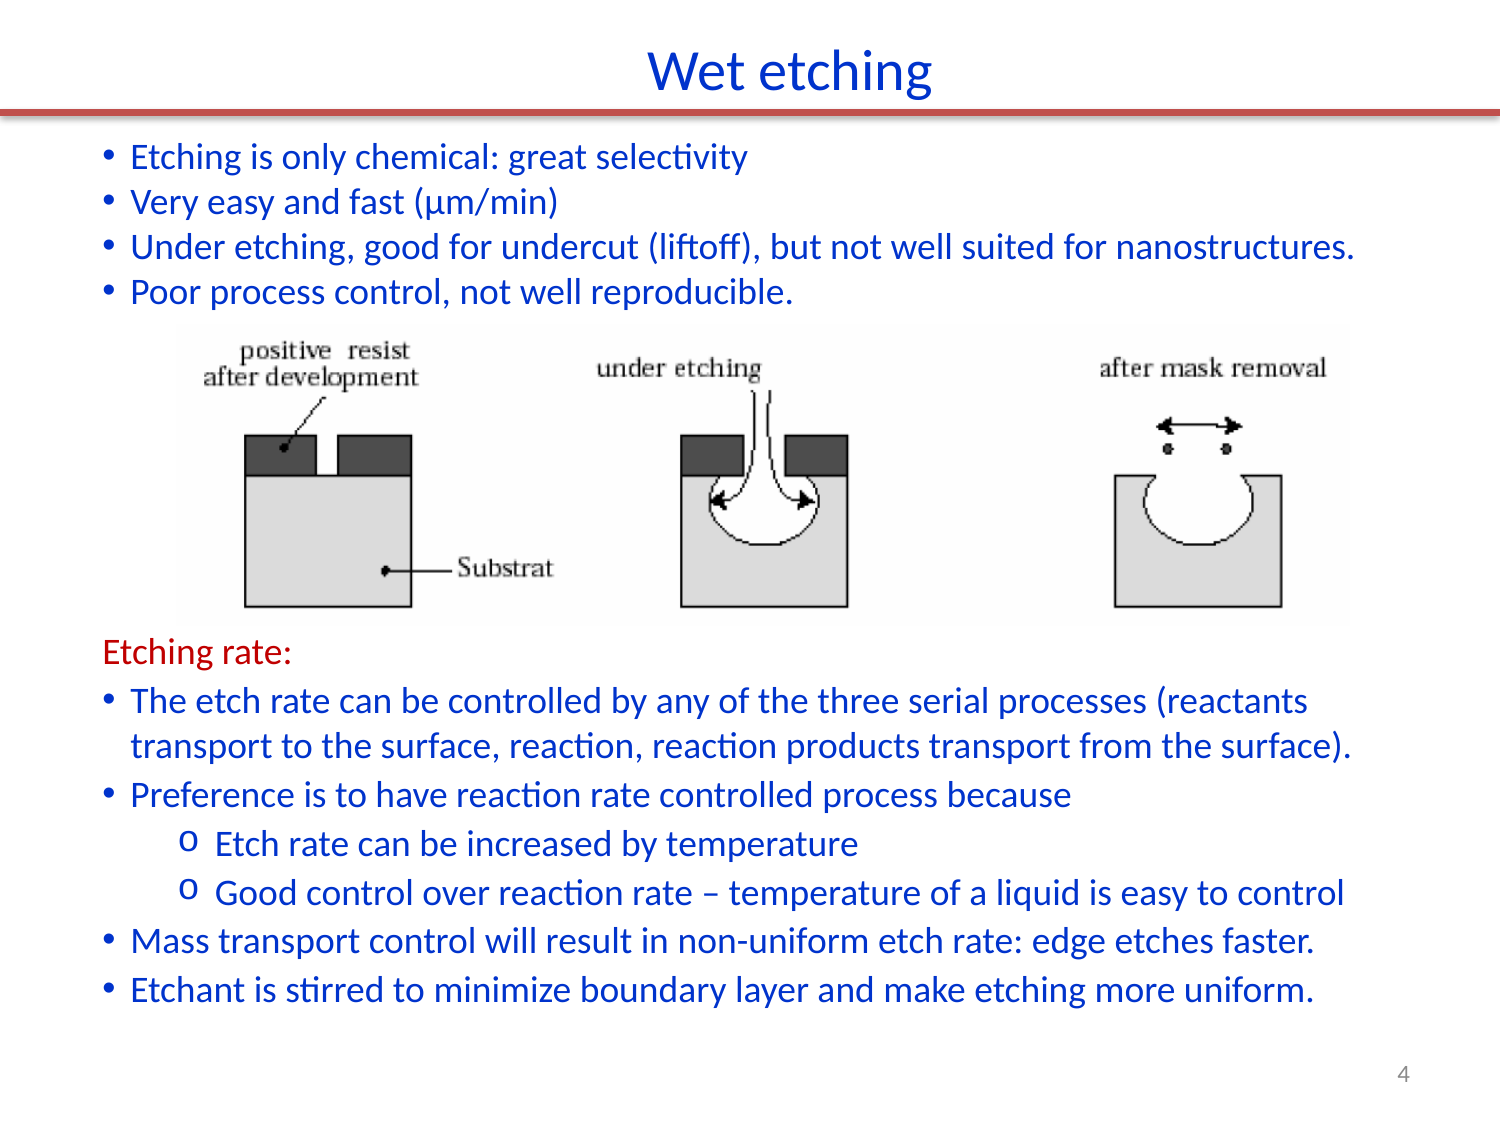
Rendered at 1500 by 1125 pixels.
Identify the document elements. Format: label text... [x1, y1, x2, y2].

text_box Etching is only chemical: great selectivity Very easy and fast (μm/min) Under etching, good for undercut (liftoff), but not well suited for nanostructures. Poor process control, not well reproducible. Etching rate: The etch rate can be controlled by any of the three serial processes (reactants transport to the surface, reaction, reaction products transport from the surface). Preference is to have reaction rate controlled process because Etch rate can be increased by temperature Good control over reaction rate – temperature of a liquid is easy to control Mass transport control will result in non-uniform etch rate: edge etches faster. Etchant is stirred to minimize boundary layer and make etching more uniform. [87, 124, 1438, 1018]
text_box Wet etching [632, 24, 962, 110]
slide_number 4 [1074, 1042, 1425, 1103]
picture [176, 324, 1351, 626]
